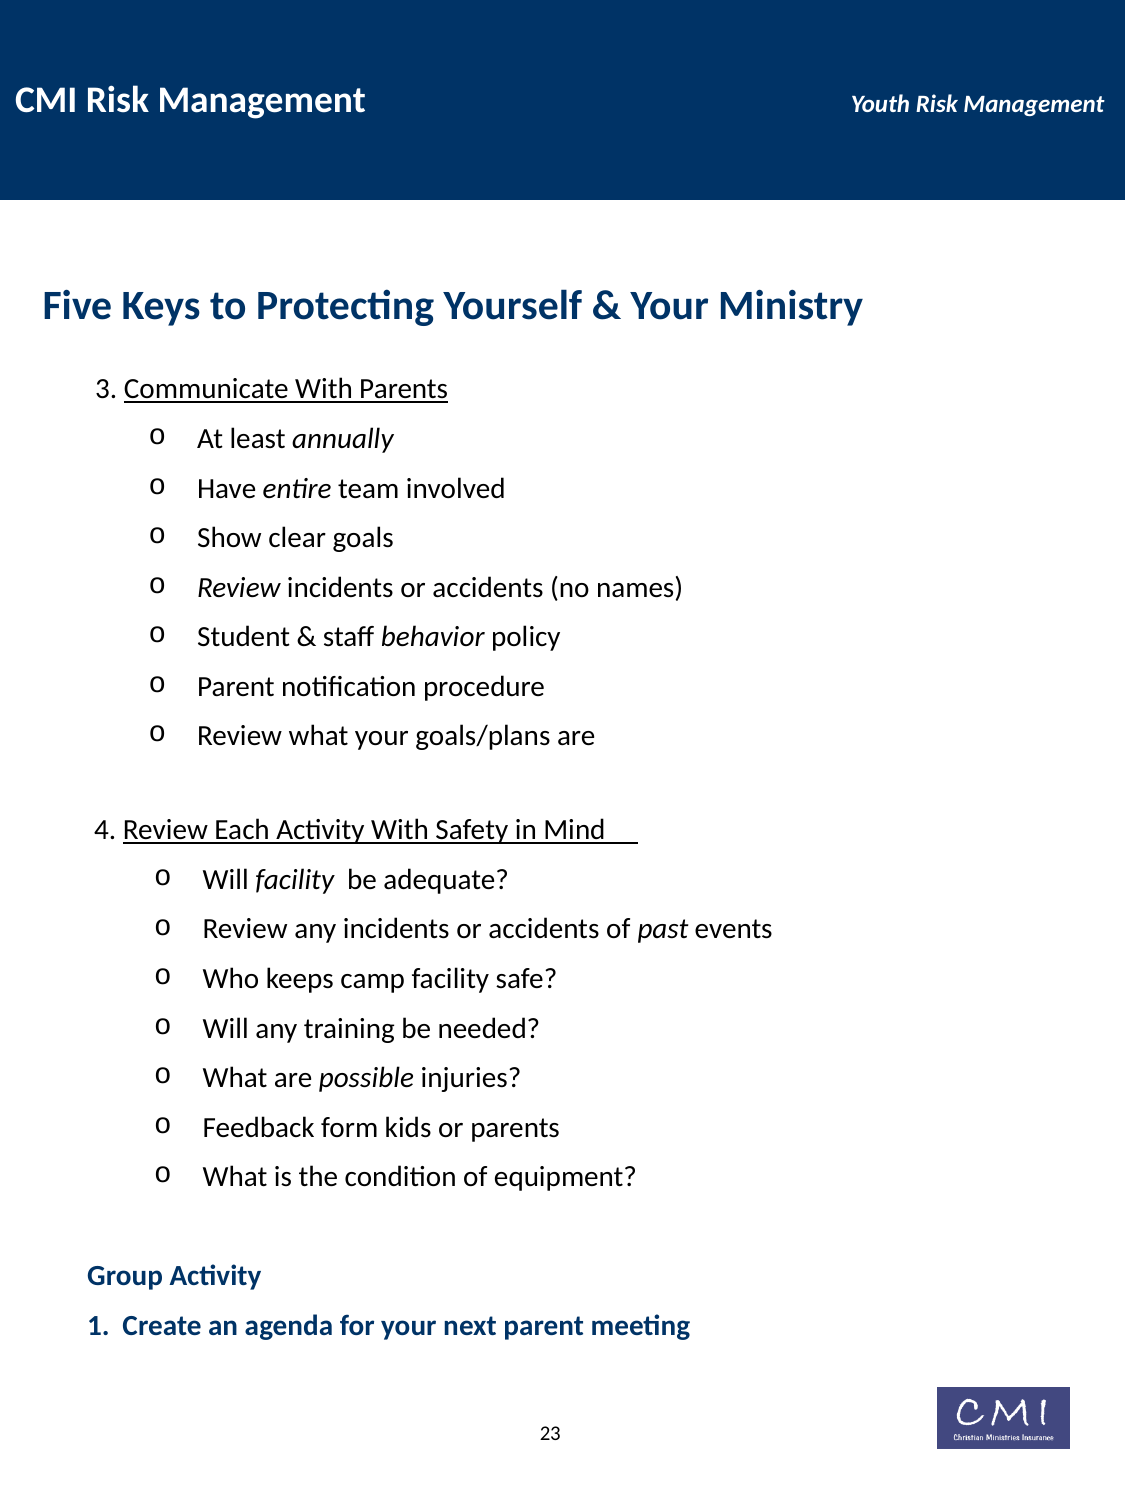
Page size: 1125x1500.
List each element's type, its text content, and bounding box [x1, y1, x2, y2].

subtitle CMI Risk Management Youth Risk Management [0, 0, 1125, 200]
title [62, 328, 1063, 526]
text_box 3. Communicate With Parents At least annually Have entire team involved Show clear goals Review incidents or accidents (no names) Student & staff behavior policy Parent notification procedure Review what your goals/plans are [67, 362, 850, 759]
text_box 23 [525, 1412, 625, 1453]
text_box Five Keys to Protecting Yourself & Your Ministry [42, 277, 1125, 328]
text_box 4. Review Each Activity With Safety in Mind Will facility be adequate? Review any incidents or accidents of past events Who keeps camp facility safe? Will any training be needed? What are possible injuries? Feedback form kids or parents What is the condition of equipment? Group Activity 1. Create an agenda for your next parent meeting [62, 803, 1038, 1349]
picture [937, 1387, 1070, 1449]
